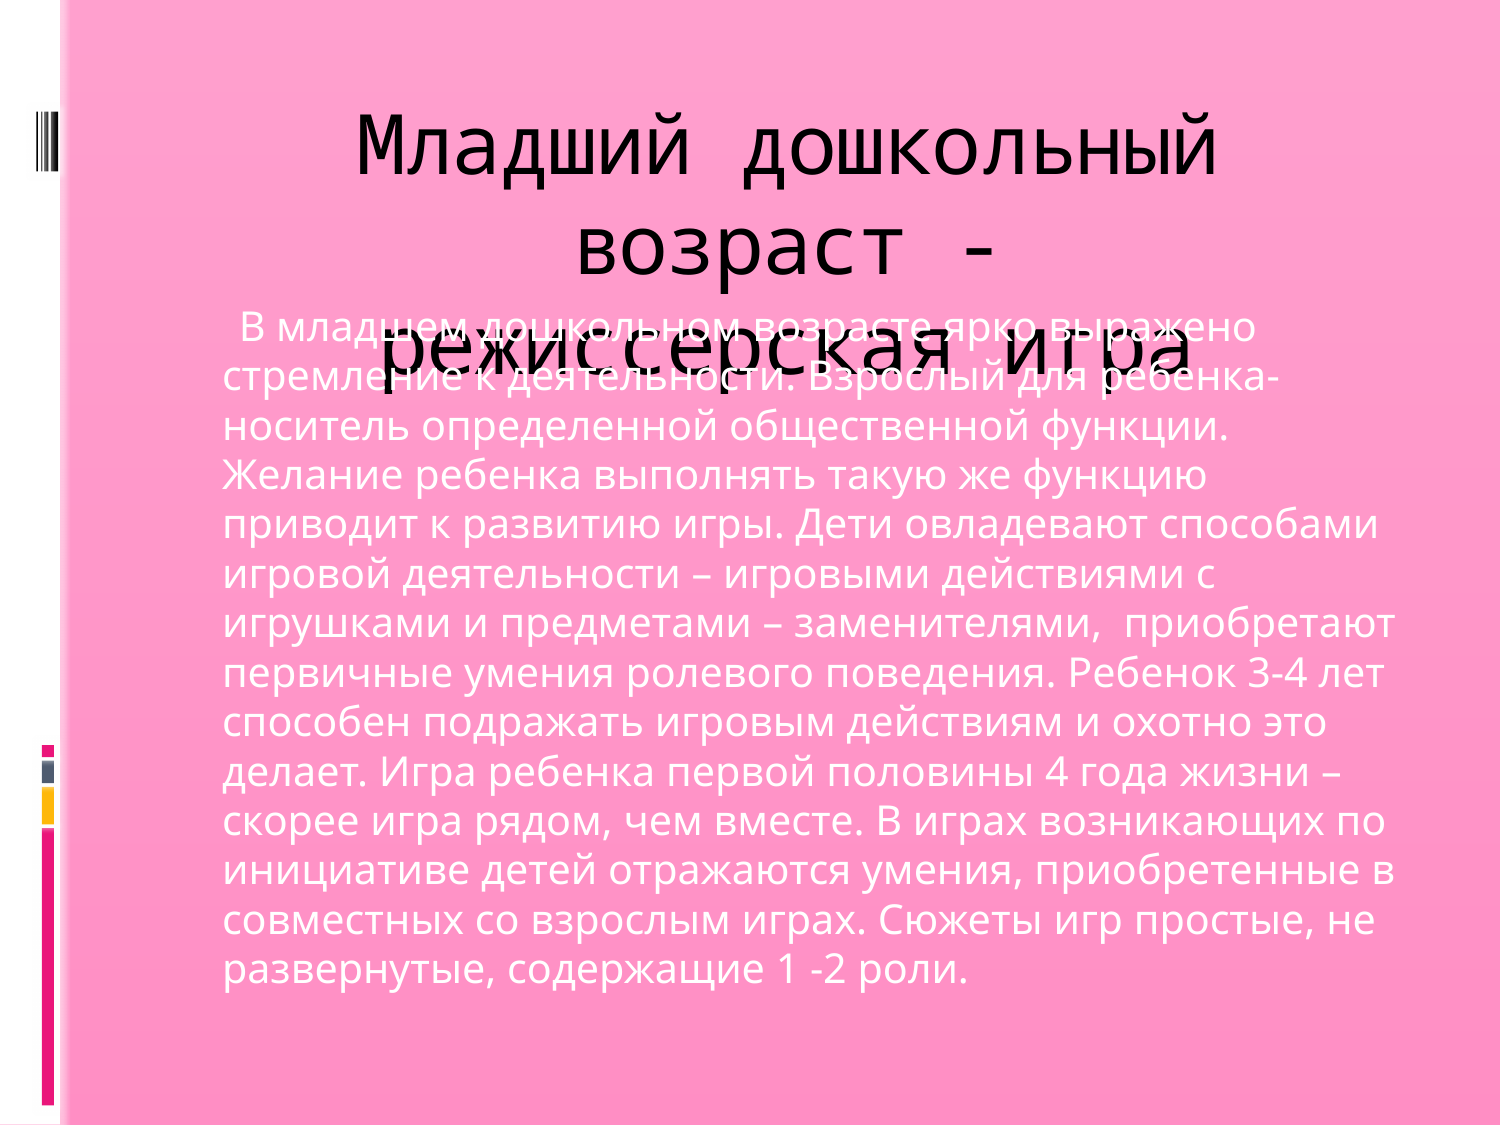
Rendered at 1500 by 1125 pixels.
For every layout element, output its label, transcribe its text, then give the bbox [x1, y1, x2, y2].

title Младший дошкольный возраст - режиссерская игра [150, 83, 1425, 234]
list В младшем дошкольном возрасте ярко выражено стремление к деятельности. Взрослый для ребенка- носитель определенной общественной функции. Желание ребенка выполнять такую же функцию приводит к развитию игры. Дети овладевают способами игровой деятельности – игровыми действиями с игрушками и предметами – заменителями, приобретают первичные умения ролевого поведения. Ребенок 3-4 лет способен подражать игровым действиям и охотно это делает. Игра ребенка первой половины 4 года жизни – скорее игра рядом, чем вместе. В играх возникающих по инициативе детей отражаются умения, приобретенные в совместных со взрослым играх. Сюжеты игр простые, не развернутые, содержащие 1 -2 роли. [150, 292, 1425, 1043]
